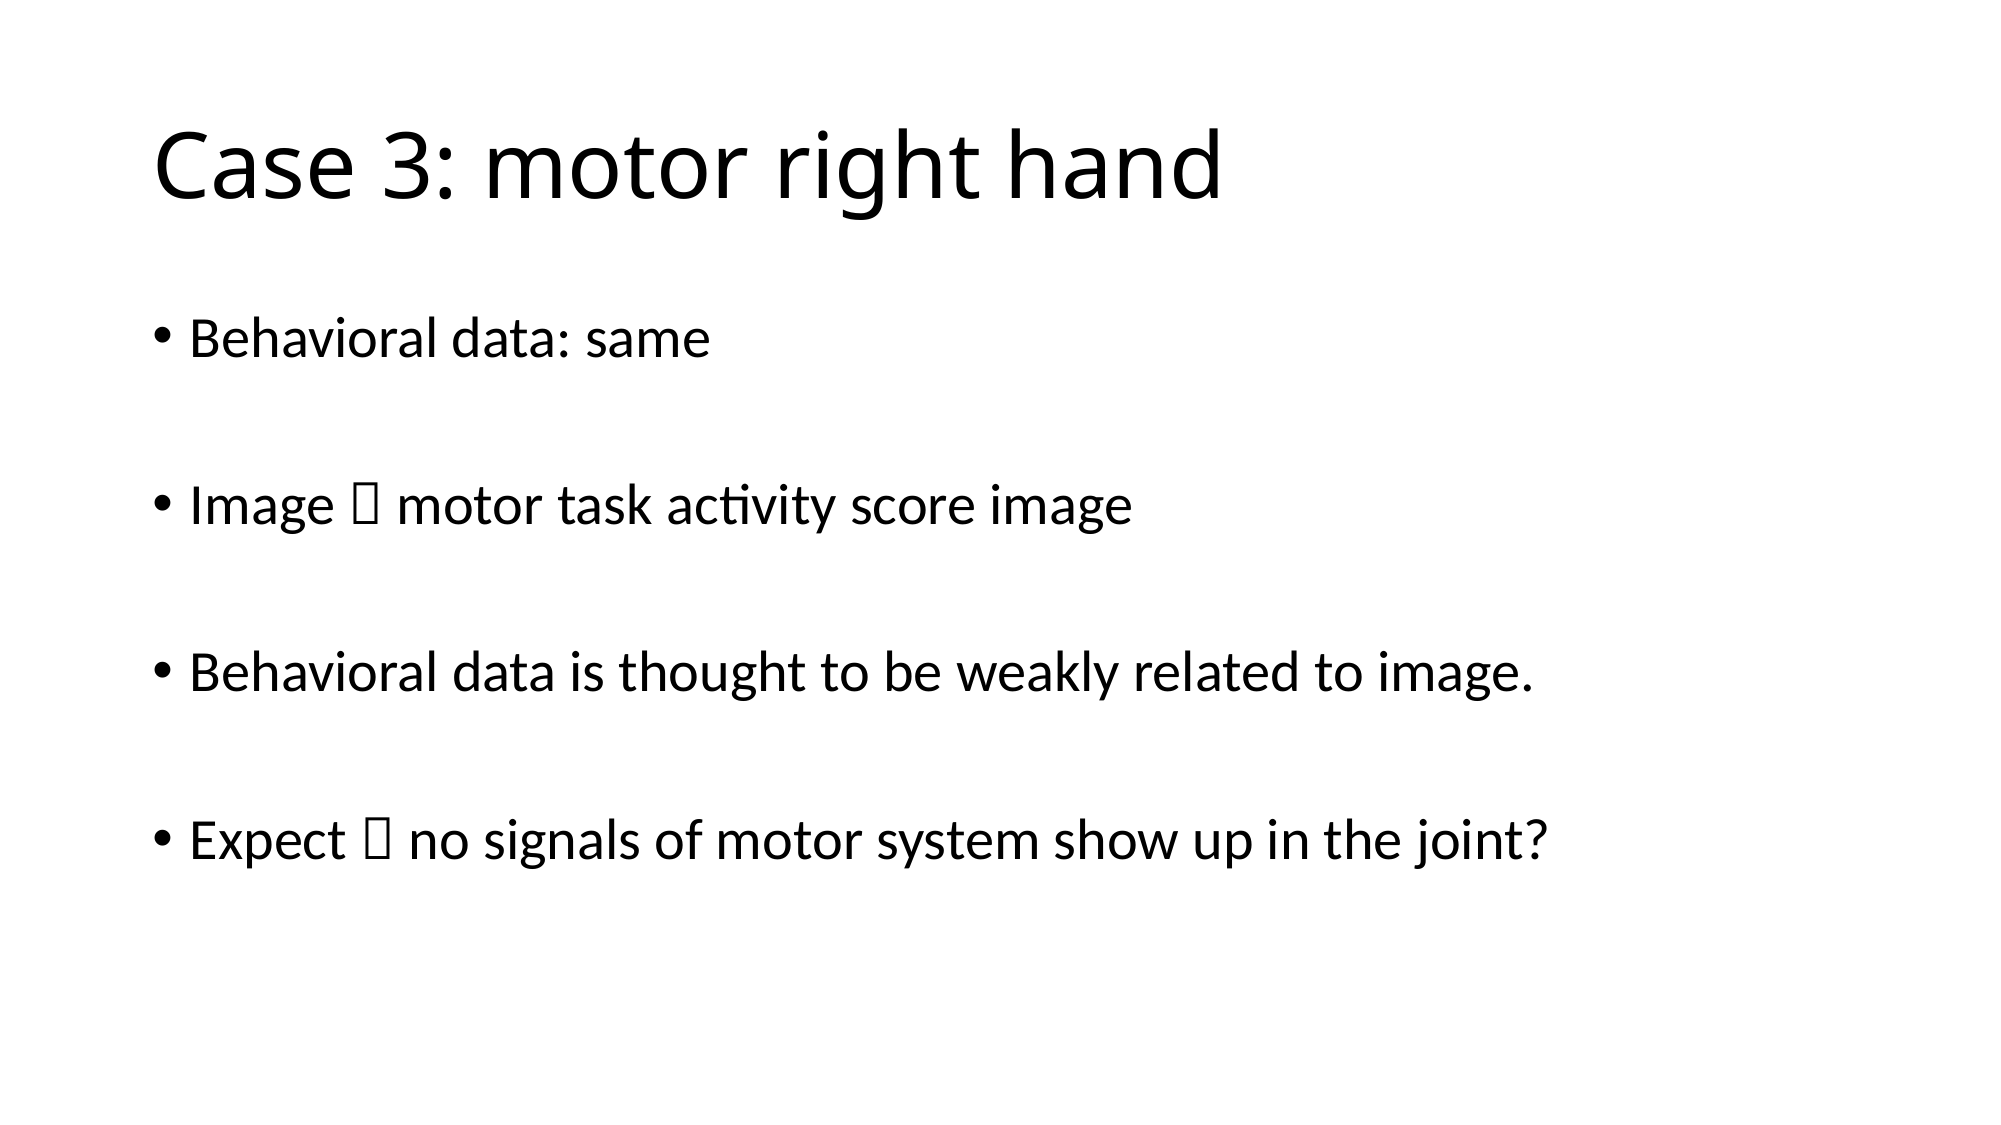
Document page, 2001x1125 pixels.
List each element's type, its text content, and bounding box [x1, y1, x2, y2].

title Case 3: motor right hand [137, 59, 1863, 278]
list Behavioral data: same Image  motor task activity score image Behavioral data is thought to be weakly related to image. Expect  no signals of motor system show up in the joint? [137, 299, 1863, 1014]
